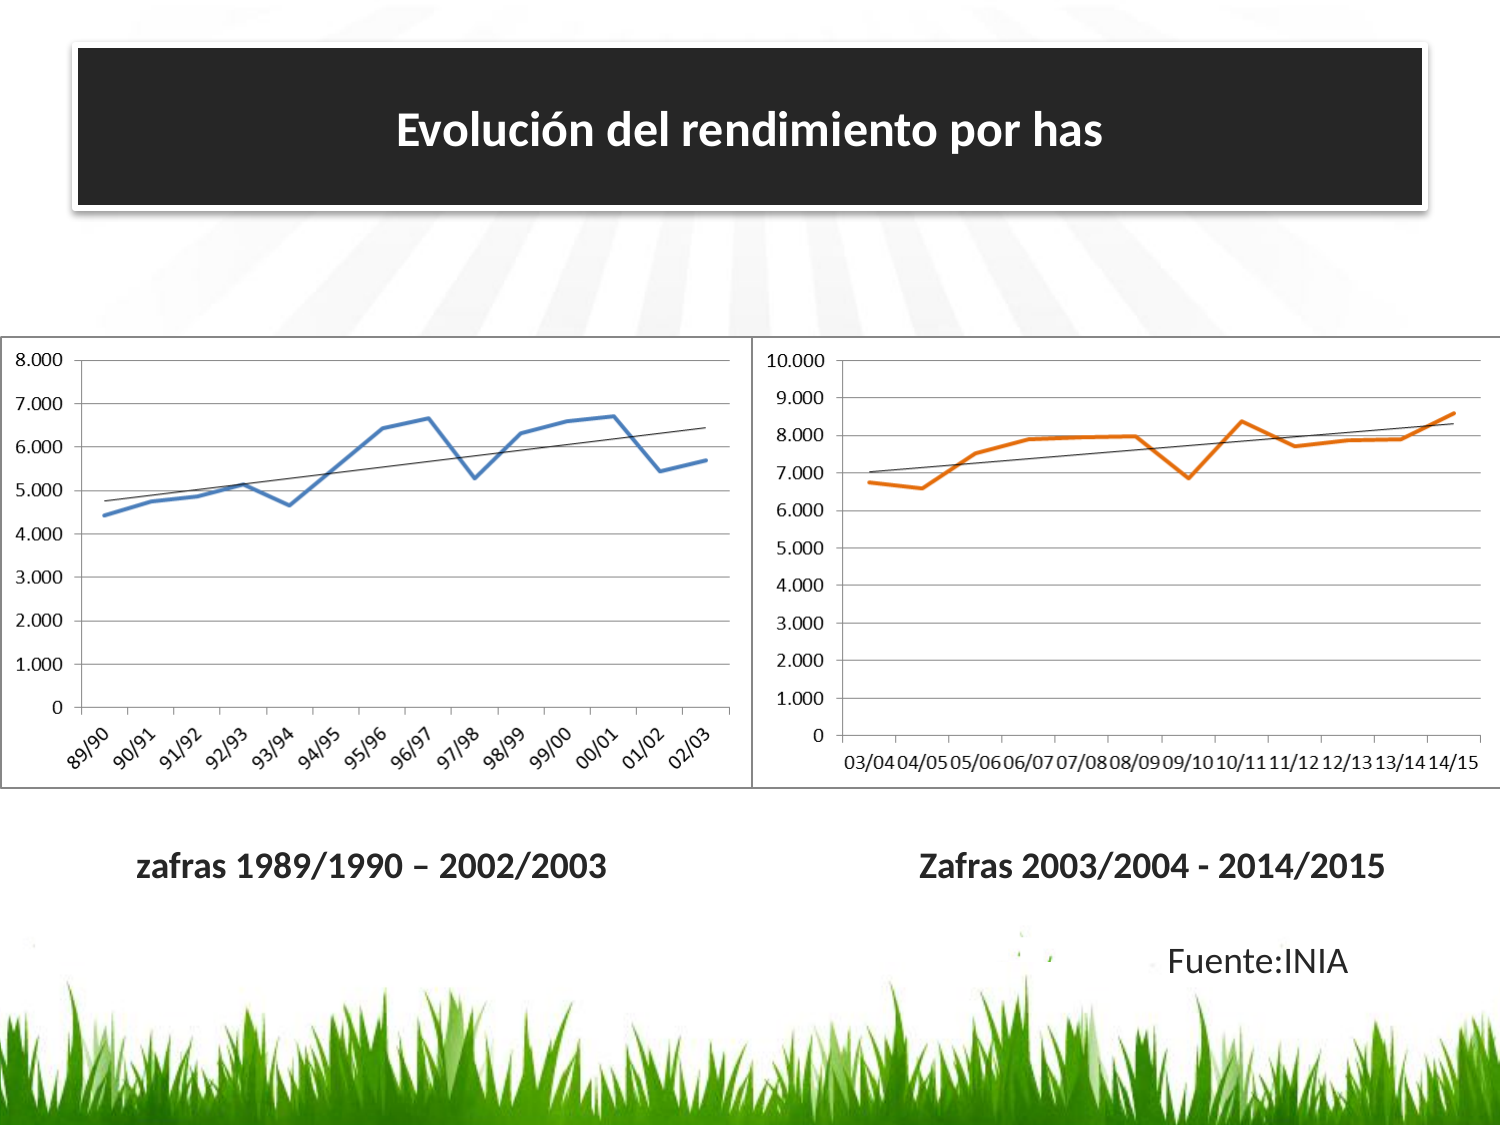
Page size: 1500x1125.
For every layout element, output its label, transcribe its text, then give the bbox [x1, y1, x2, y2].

text_box Fuente:INIA [1152, 928, 1401, 989]
text_box Zafras 2003/2004 - 2014/2015 [904, 834, 1402, 894]
picture [0, 0, 1500, 1125]
text_box zafras 1989/1990 – 2002/2003 [121, 834, 631, 894]
title Evolución del rendimiento por has [72, 42, 1428, 211]
